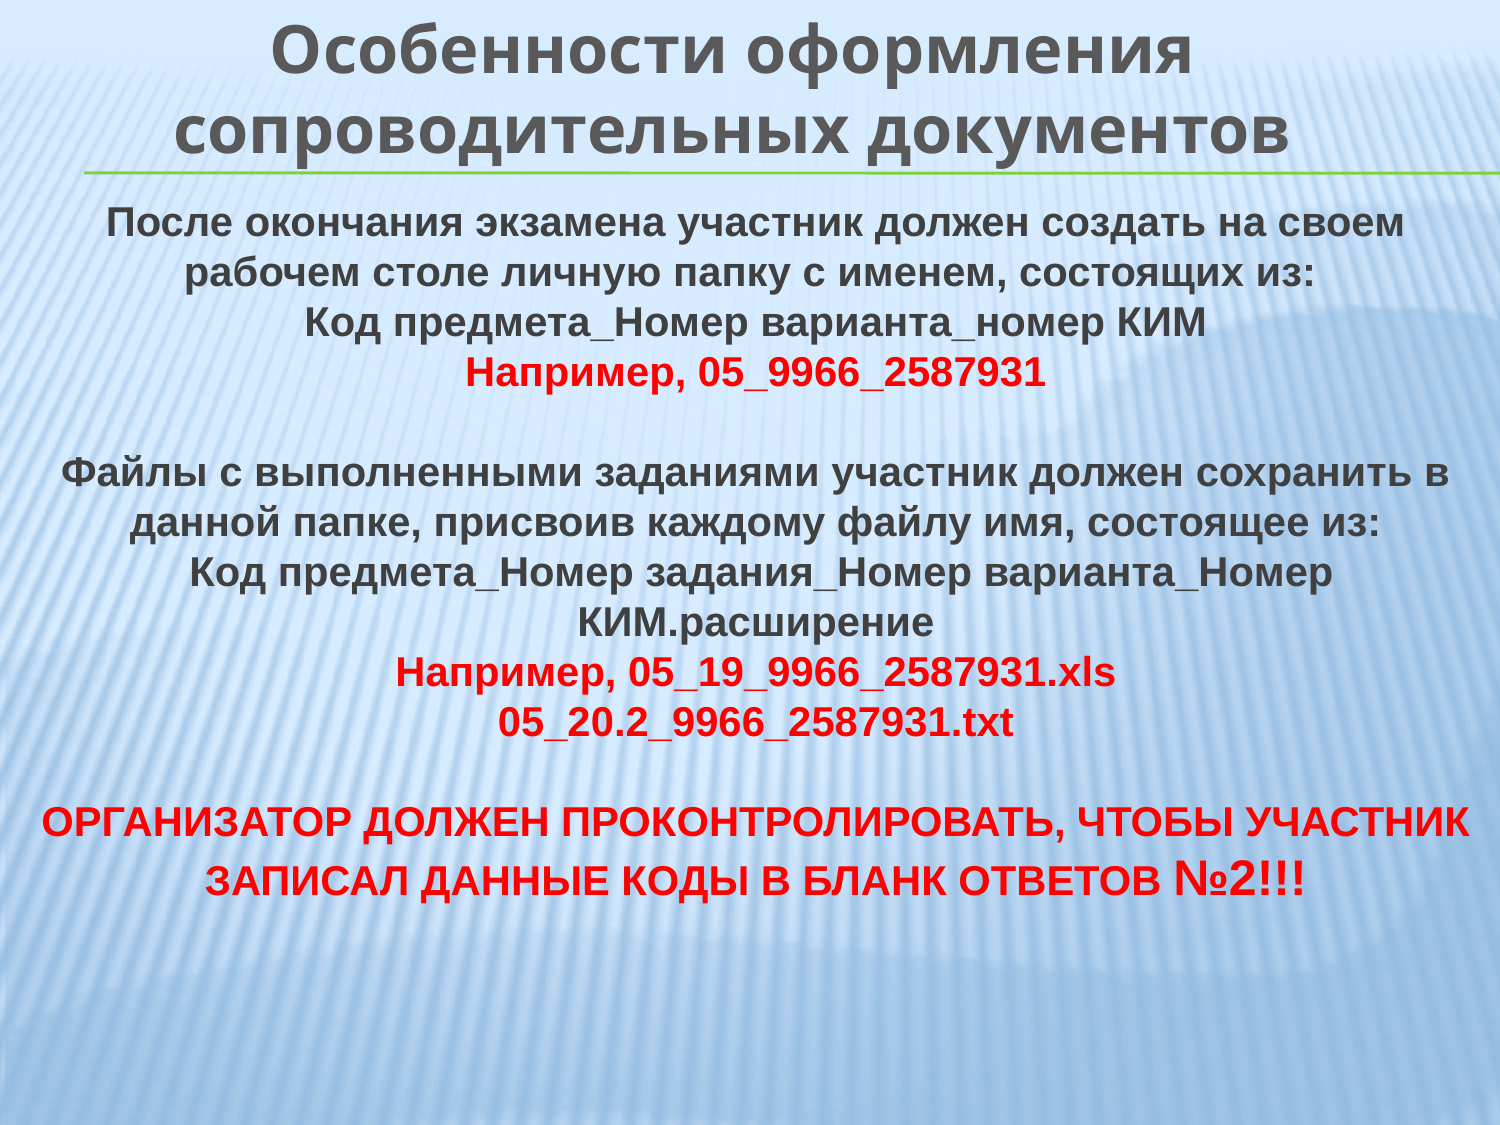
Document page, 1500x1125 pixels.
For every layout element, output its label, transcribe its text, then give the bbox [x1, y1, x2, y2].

text_box После окончания экзамена участник должен создать на своем рабочем столе личную папку с именем, состоящих из: Код предмета_Номер варианта_номер КИМ Например, 05_9966_2587931 Файлы с выполненными заданиями участник должен сохранить в данной папке, присвоив каждому файлу имя, состоящее из: Код предмета_Номер задания_Номер варианта_Номер КИМ.расширение Например, 05_19_9966_2587931.xls 05_20.2_9966_2587931.txt ОРГАНИЗАТОР ДОЛЖЕН ПРОКОНТРОЛИРОВАТЬ, ЧТОБЫ УЧАСТНИК ЗАПИСАЛ ДАННЫЕ КОДЫ В БЛАНК ОТВЕТОВ №2!!! [23, 187, 1489, 1125]
text_box Особенности оформления сопроводительных документов [23, 0, 1442, 175]
